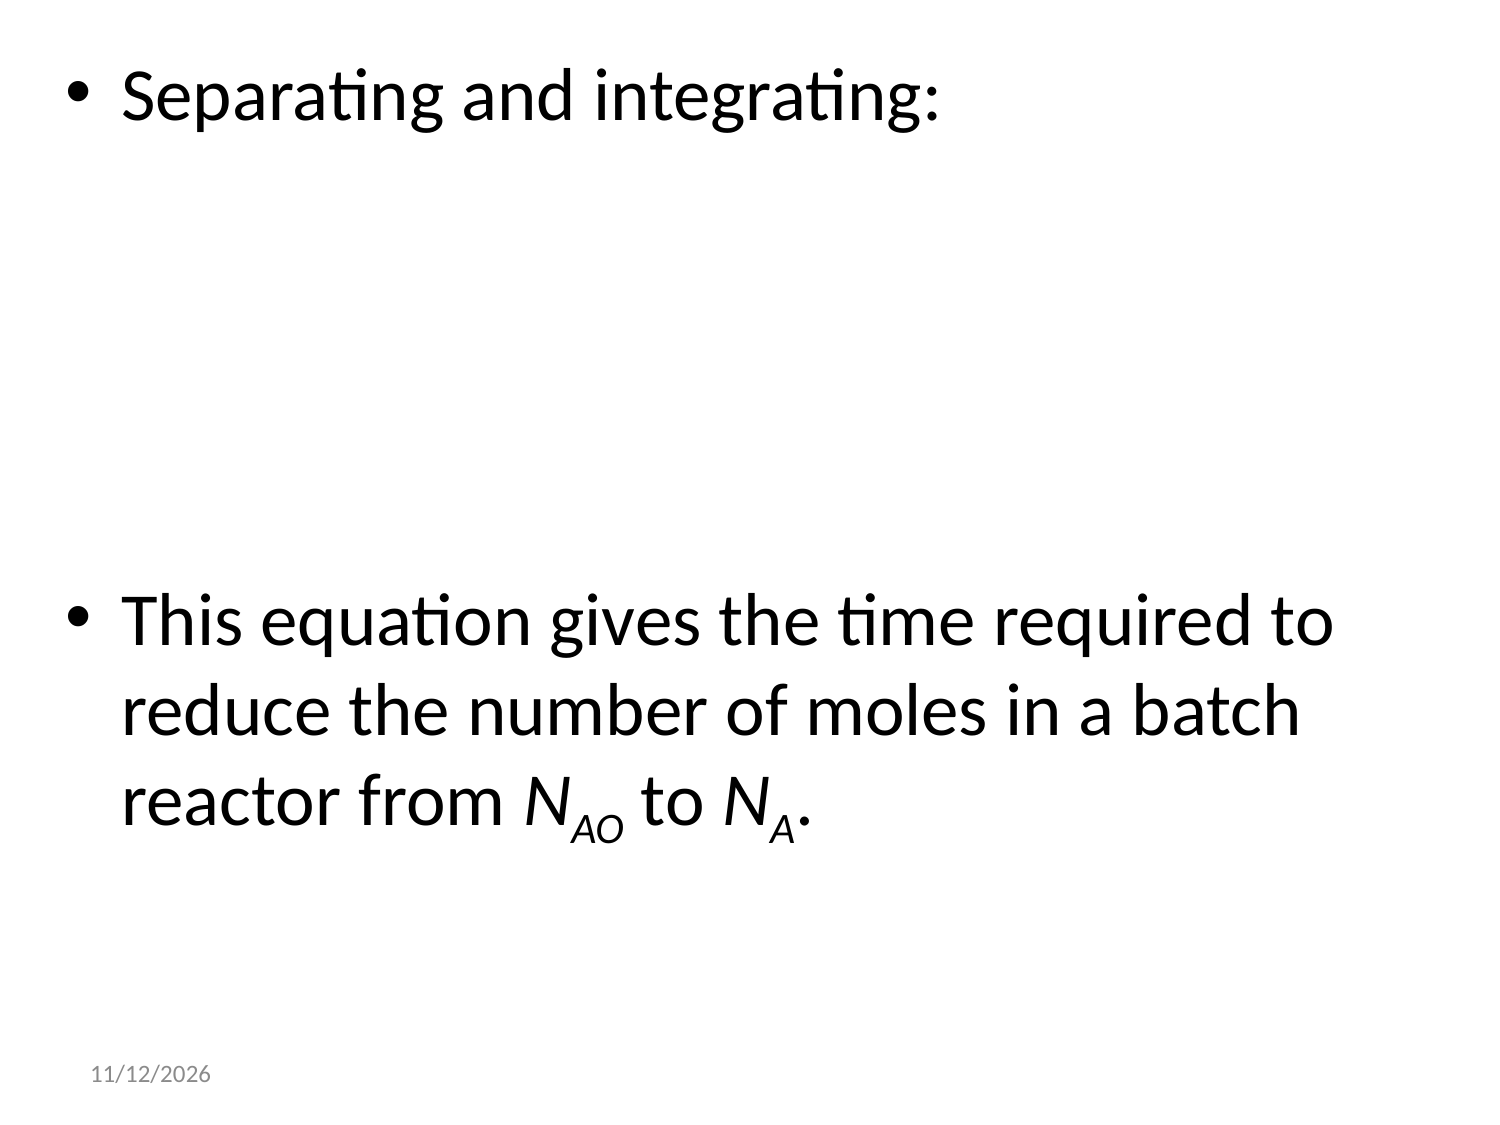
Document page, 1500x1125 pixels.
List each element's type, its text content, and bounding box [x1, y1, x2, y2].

slide_number 14-Oct-21 [75, 1042, 425, 1103]
